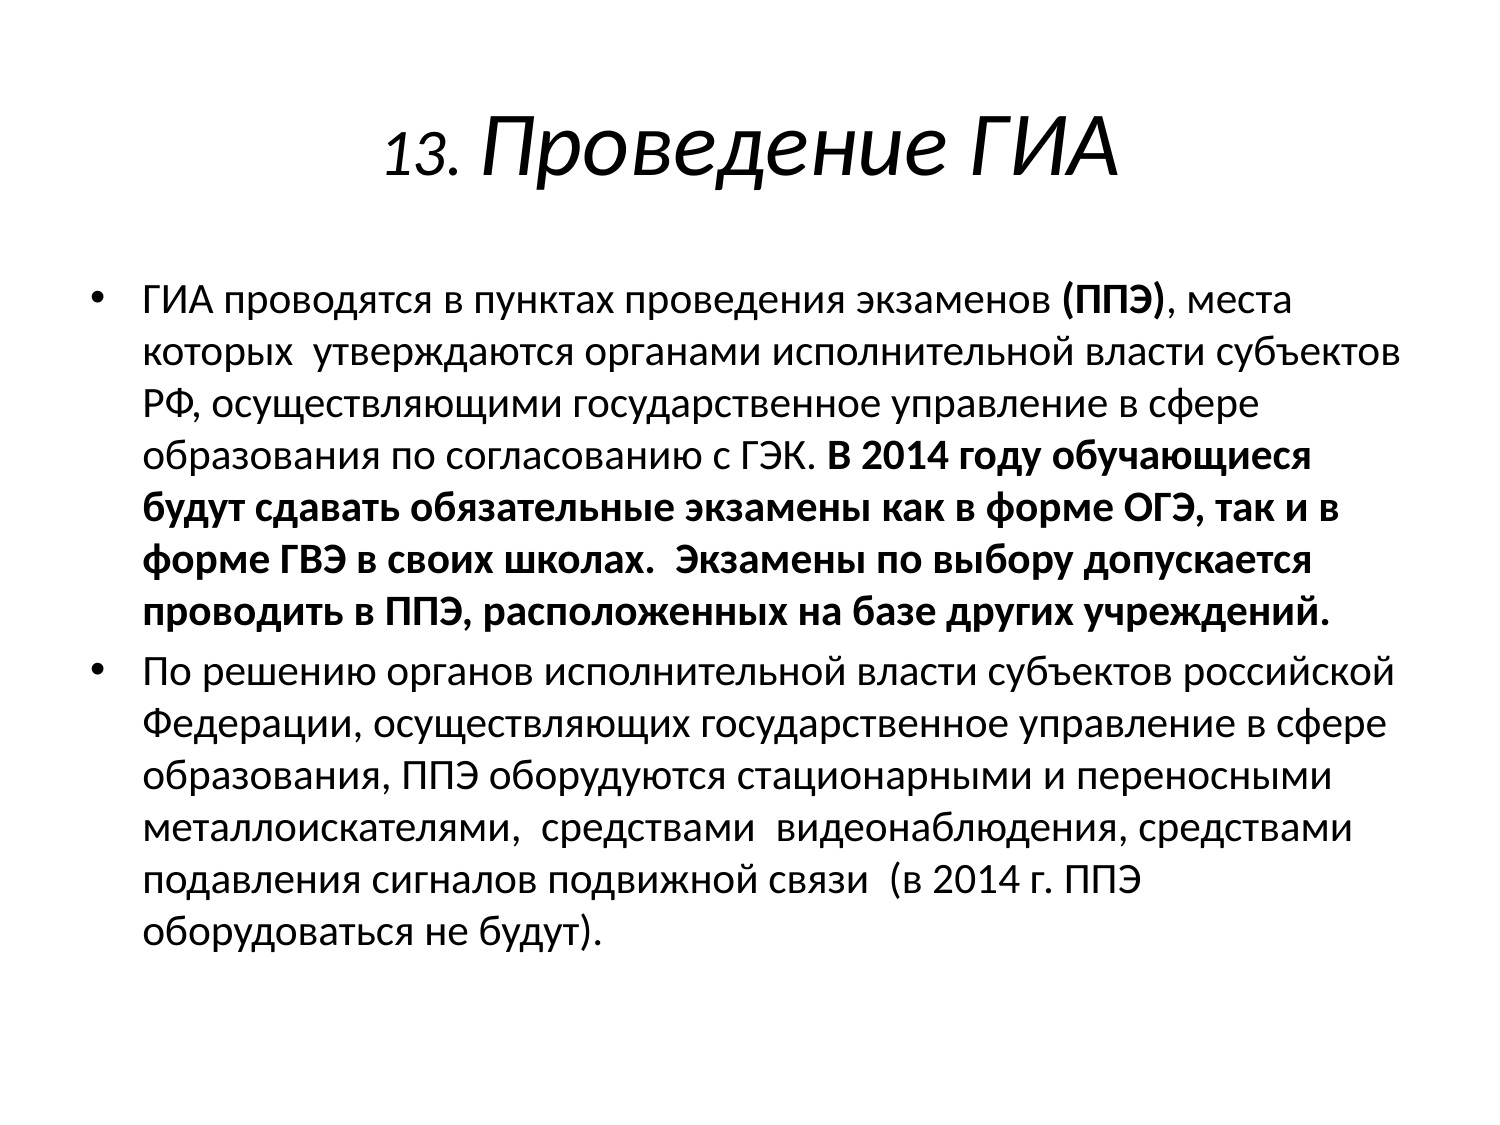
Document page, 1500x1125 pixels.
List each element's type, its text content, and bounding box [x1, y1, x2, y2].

list ГИА проводятся в пунктах проведения экзаменов (ППЭ), места которых утверждаются органами исполнительной власти субъектов РФ, осуществляющими государственное управление в сфере образования по согласованию с ГЭК. В 2014 году обучающиеся будут сдавать обязательные экзамены как в форме ОГЭ, так и в форме ГВЭ в своих школах. Экзамены по выбору допускается проводить в ППЭ, расположенных на базе других учреждений. По решению органов исполнительной власти субъектов российской Федерации, осуществляющих государственное управление в сфере образования, ППЭ оборудуются стационарными и переносными металлоискателями, средствами видеонаблюдения, средствами подавления сигналов подвижной связи (в 2014 г. ППЭ оборудоваться не будут). [75, 262, 1425, 1005]
title 13. Проведение ГИА [75, 45, 1425, 233]
